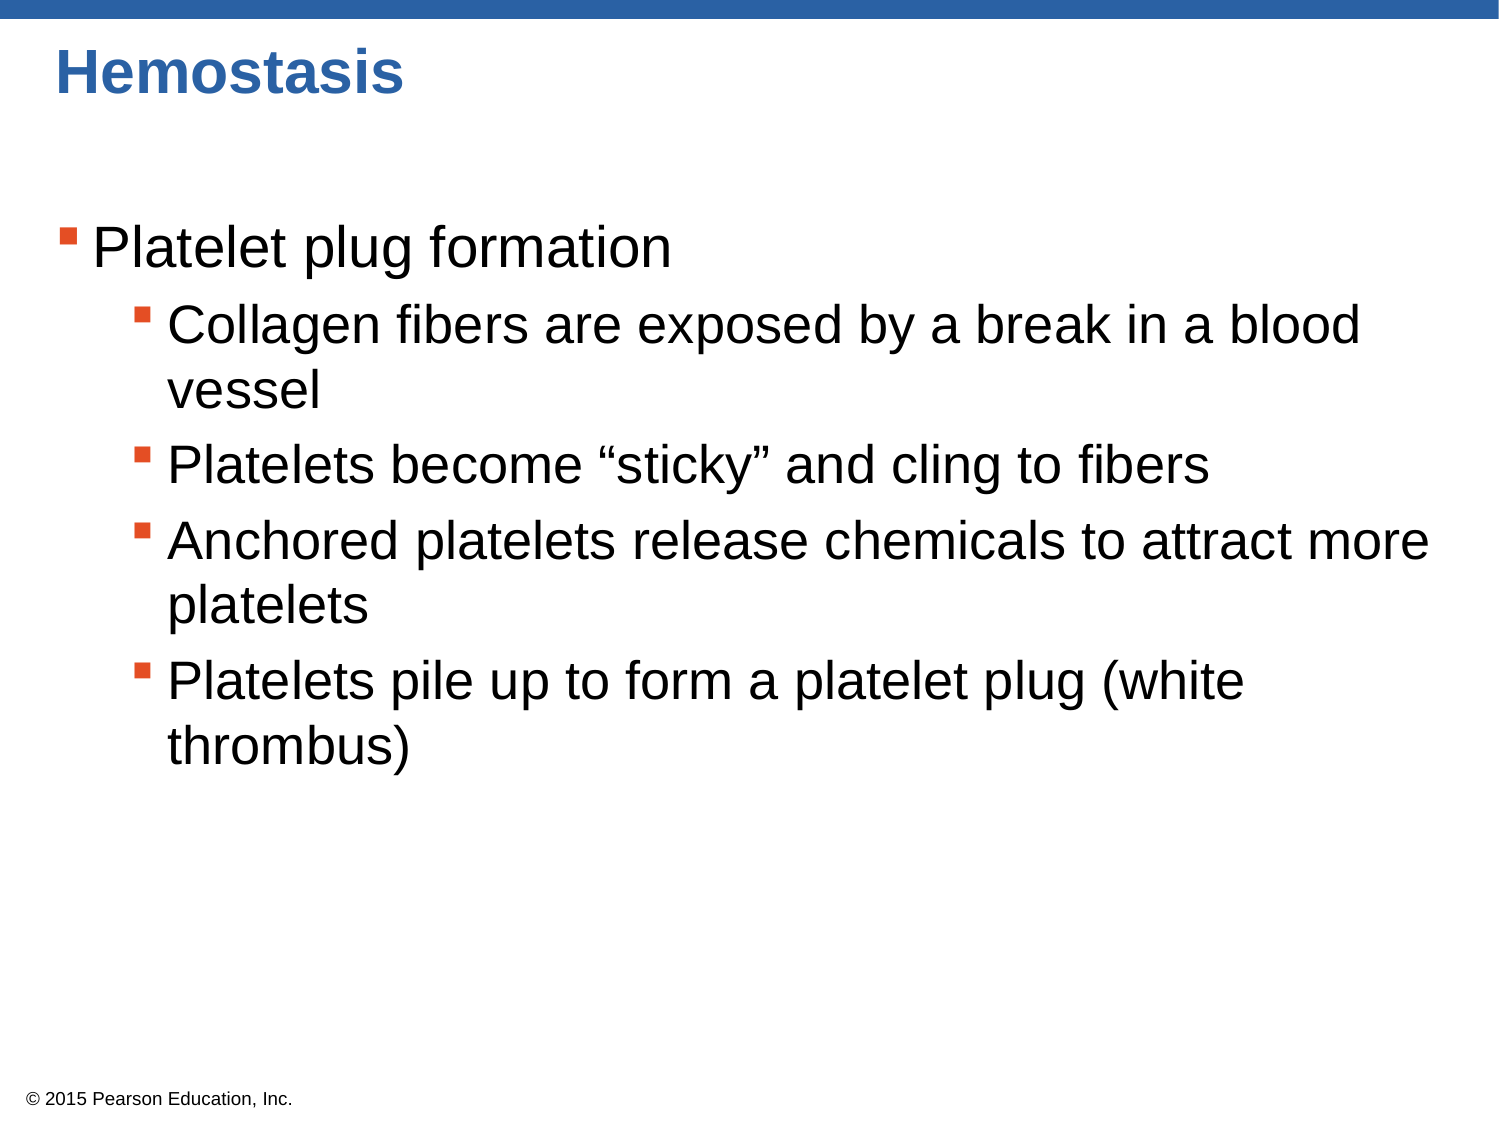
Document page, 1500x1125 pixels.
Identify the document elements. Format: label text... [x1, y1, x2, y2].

title Hemostasis [40, 31, 1460, 189]
list Platelet plug formation Collagen fibers are exposed by a break in a blood vessel Platelets become “sticky” and cling to fibers Anchored platelets release chemicals to attract more platelets Platelets pile up to form a platelet plug (white thrombus) [40, 201, 1460, 1060]
footer © 2015 Pearson Education, Inc. [11, 1084, 518, 1115]
